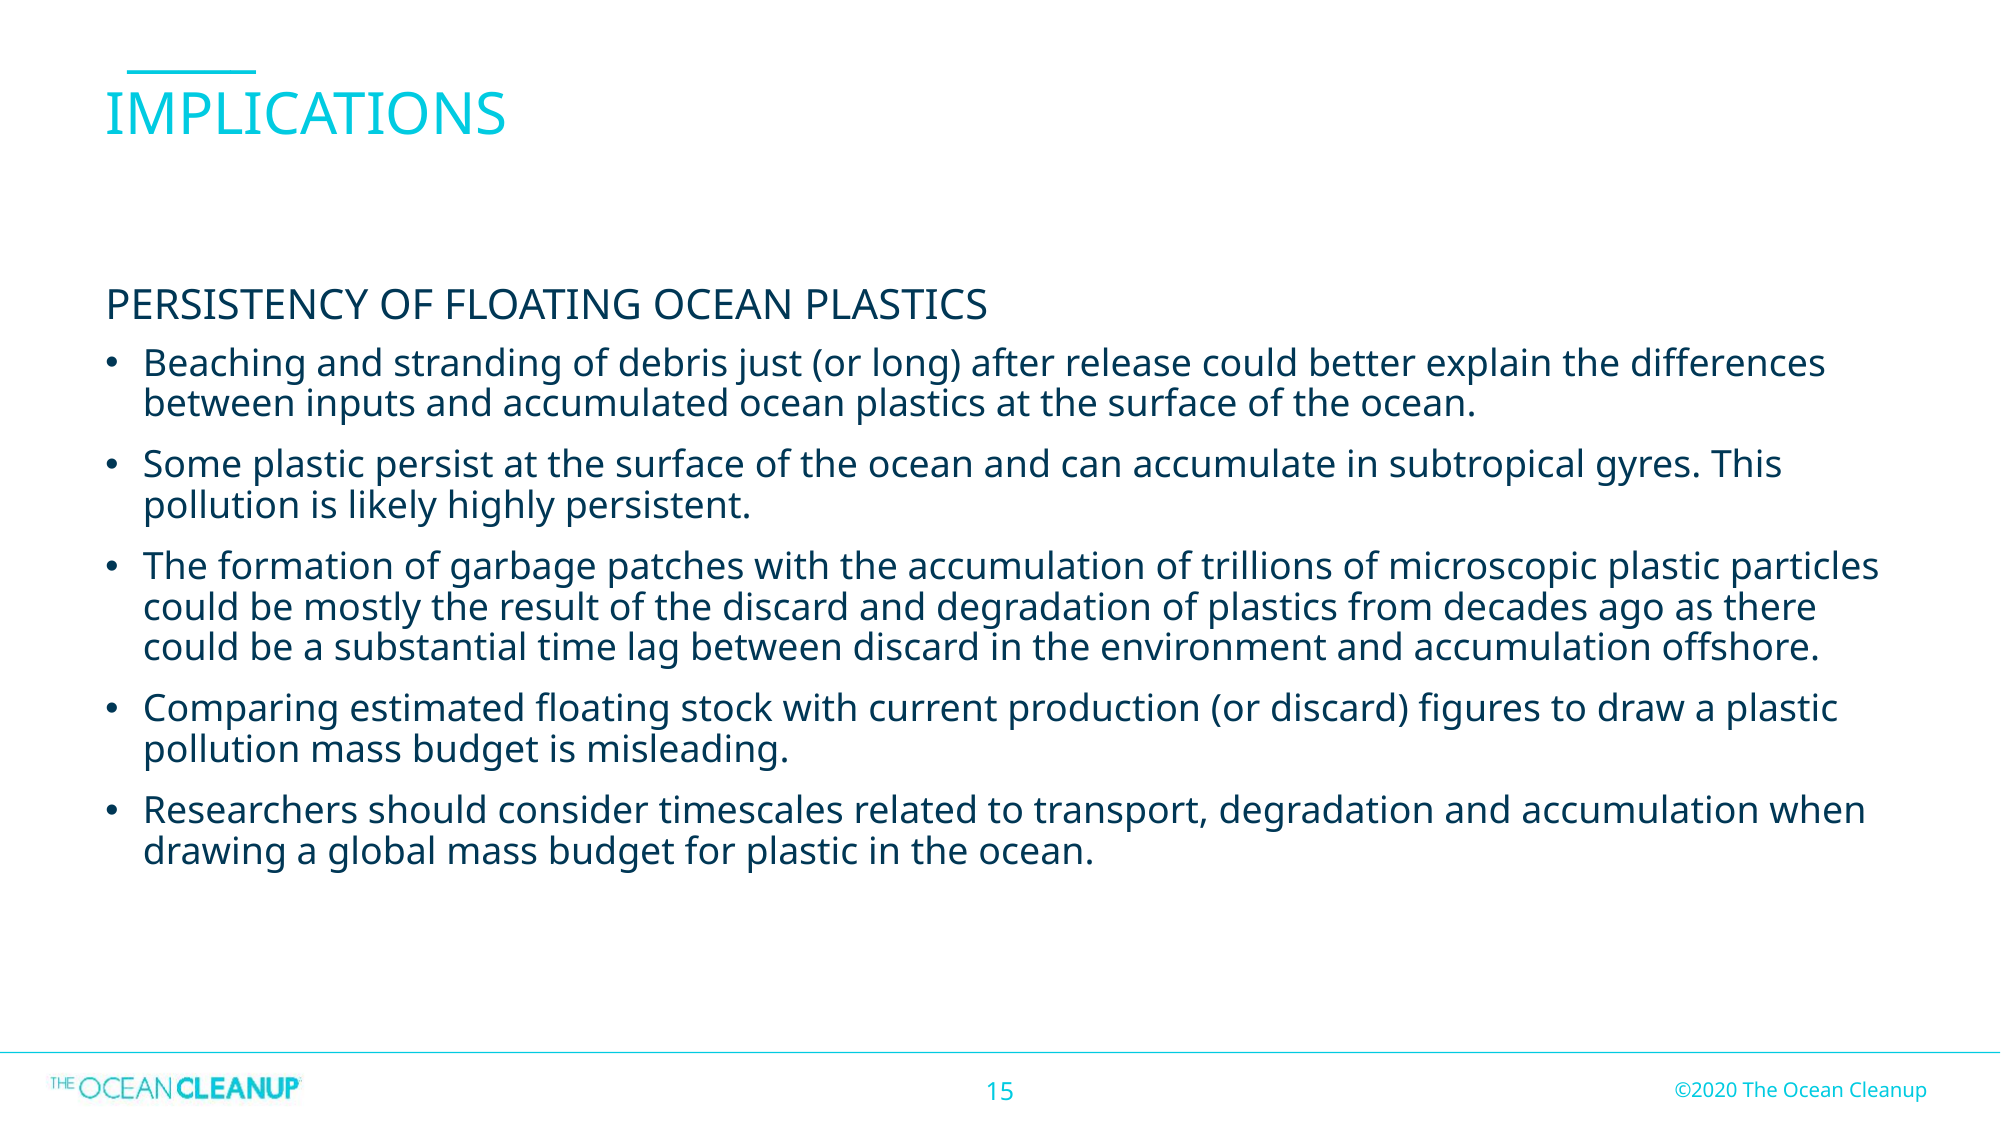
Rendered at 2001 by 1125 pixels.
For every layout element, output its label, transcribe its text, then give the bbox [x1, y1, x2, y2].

picture [30, 1057, 323, 1119]
title IMPLICATIONS [90, 76, 1910, 157]
slide_number 15 [952, 1069, 1048, 1115]
list Beaching and stranding of debris just (or long) after release could better explain the differences between inputs and accumulated ocean plastics at the surface of the ocean. Some plastic persist at the surface of the ocean and can accumulate in subtropical gyres. This pollution is likely highly persistent. The formation of garbage patches with the accumulation of trillions of microscopic plastic particles could be mostly the result of the discard and degradation of plastics from decades ago as there could be a substantial time lag between discard in the environment and accumulation offshore. Comparing estimated floating stock with current production (or discard) figures to draw a plastic pollution mass budget is misleading. Researchers should consider timescales related to transport, degradation and accumulation when drawing a global mass budget for plastic in the ocean. [90, 336, 1910, 1016]
list PERSISTENCY OF FLOATING OCEAN PLASTICS [90, 275, 1910, 336]
